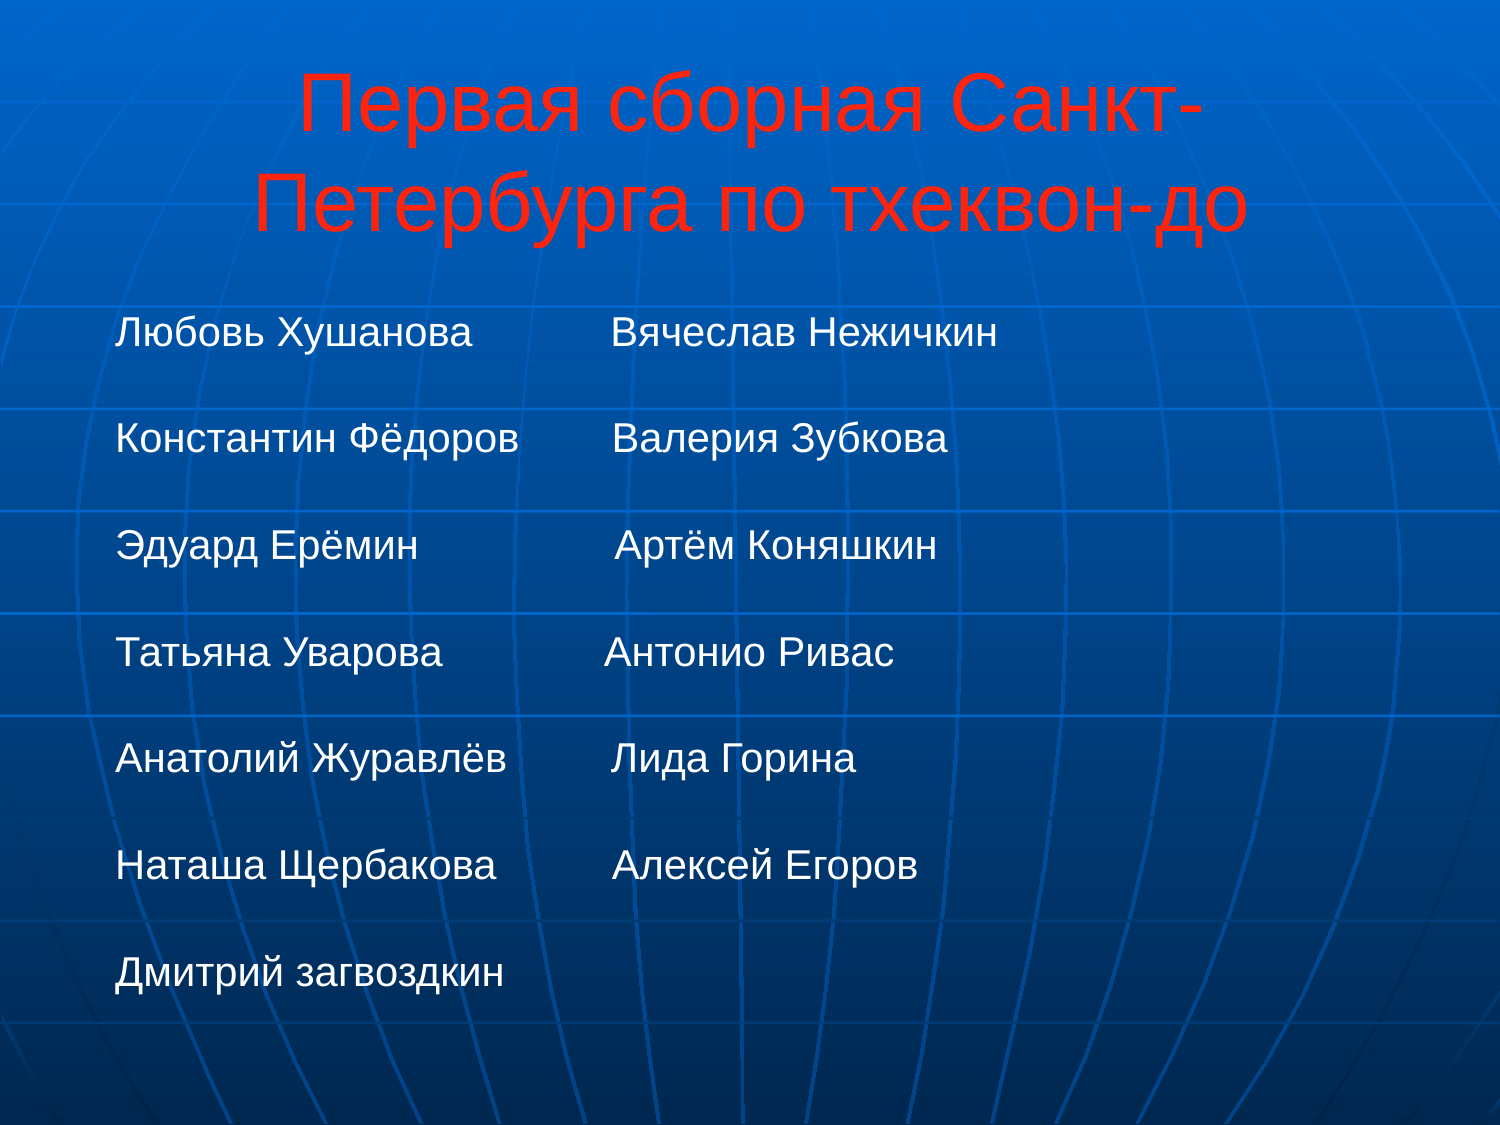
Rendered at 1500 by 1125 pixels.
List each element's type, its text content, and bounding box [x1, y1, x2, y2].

list Любовь Хушанова Вячеслав Нежичкин Константин Фёдоров Валерия Зубкова Эдуард Ерёмин Артём Коняшкин Татьяна Уварова Антонио Ривас Анатолий Журавлёв Лида Горина Наташа Щербакова Алексей Егоров Дмитрий загвоздкин [100, 302, 1451, 1047]
title Первая сборная Санкт-Петербурга по тхеквон-до [76, 54, 1428, 242]
